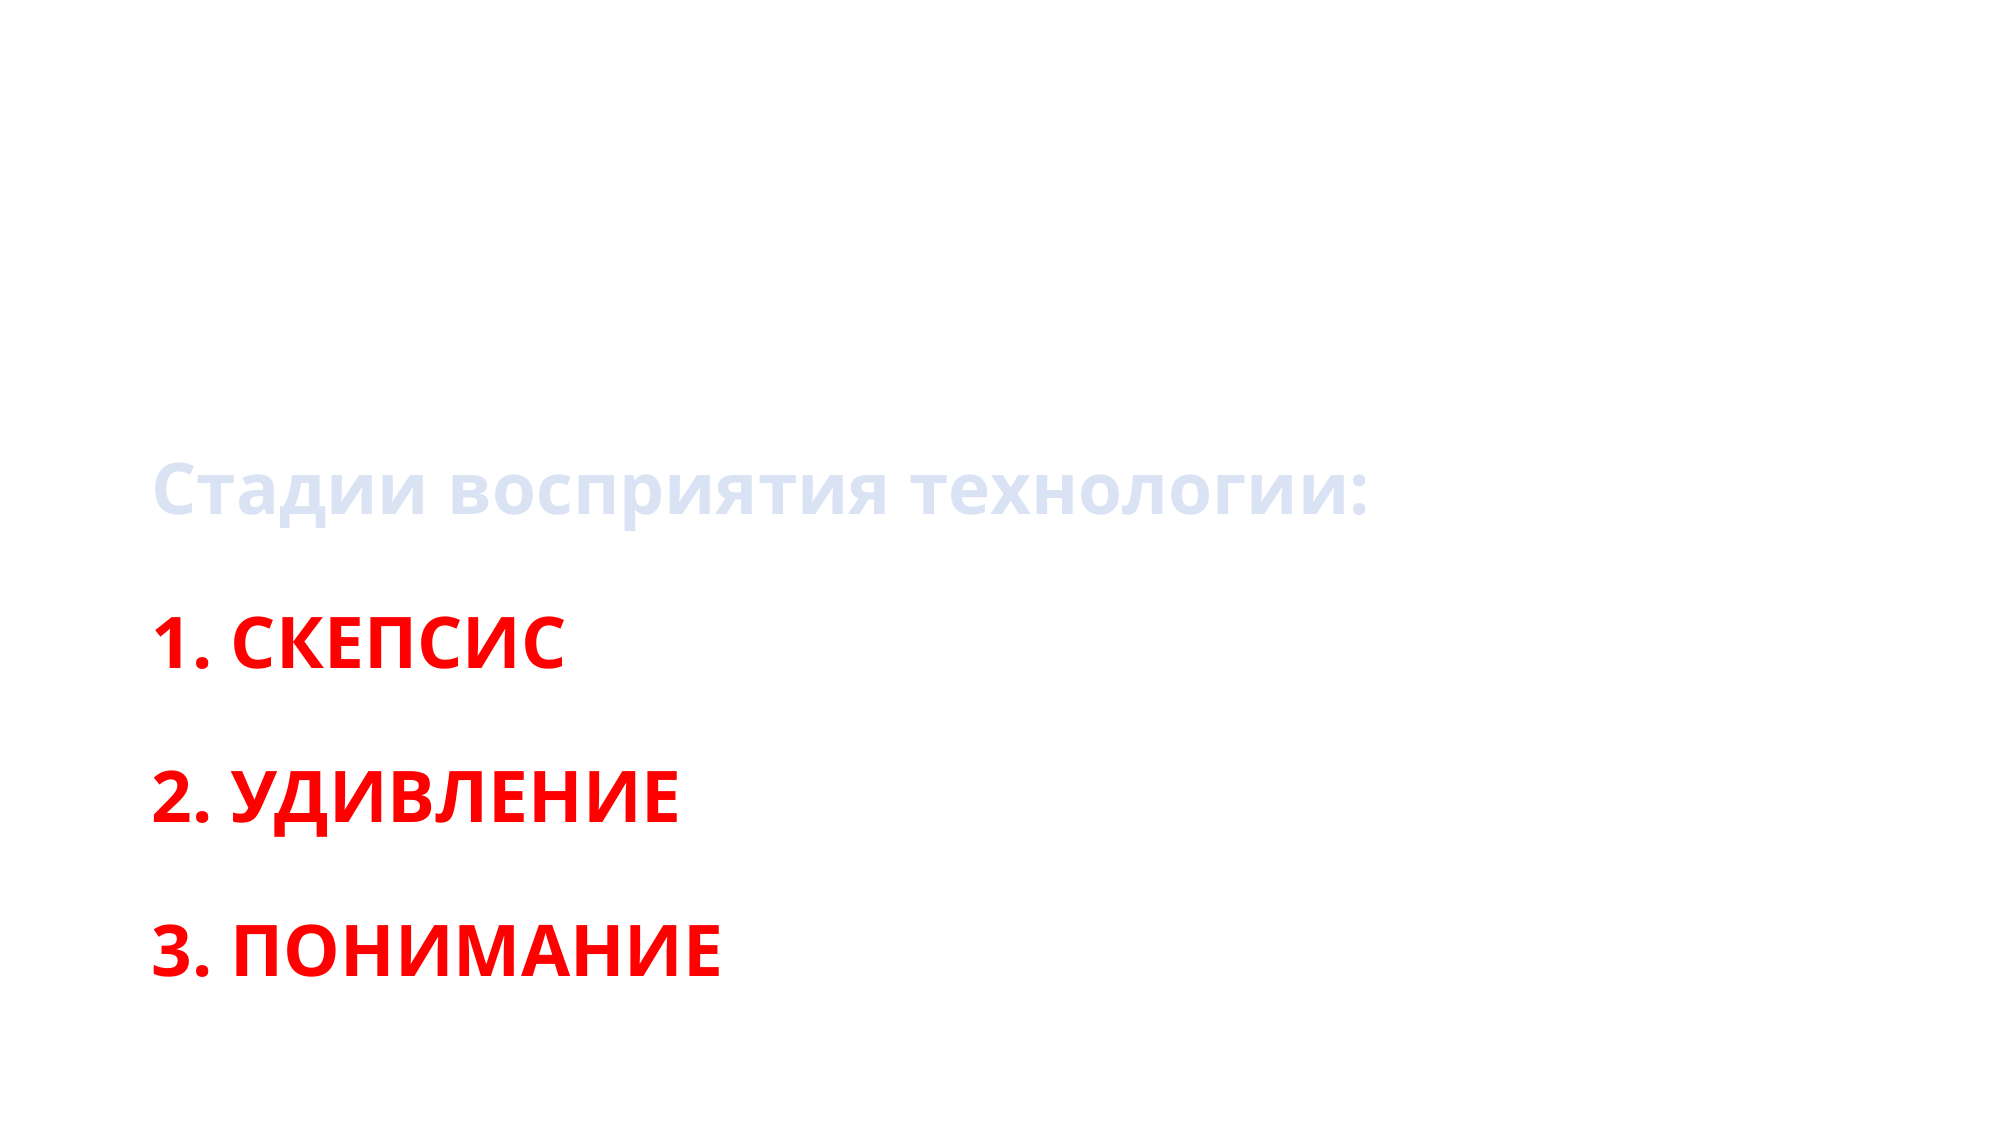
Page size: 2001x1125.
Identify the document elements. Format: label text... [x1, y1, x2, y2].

title Стадии восприятия технологии: 1. СКЕПСИС 2. УДИВЛЕНИЕ 3. ПОНИМАНИЕ [136, 60, 1862, 999]
